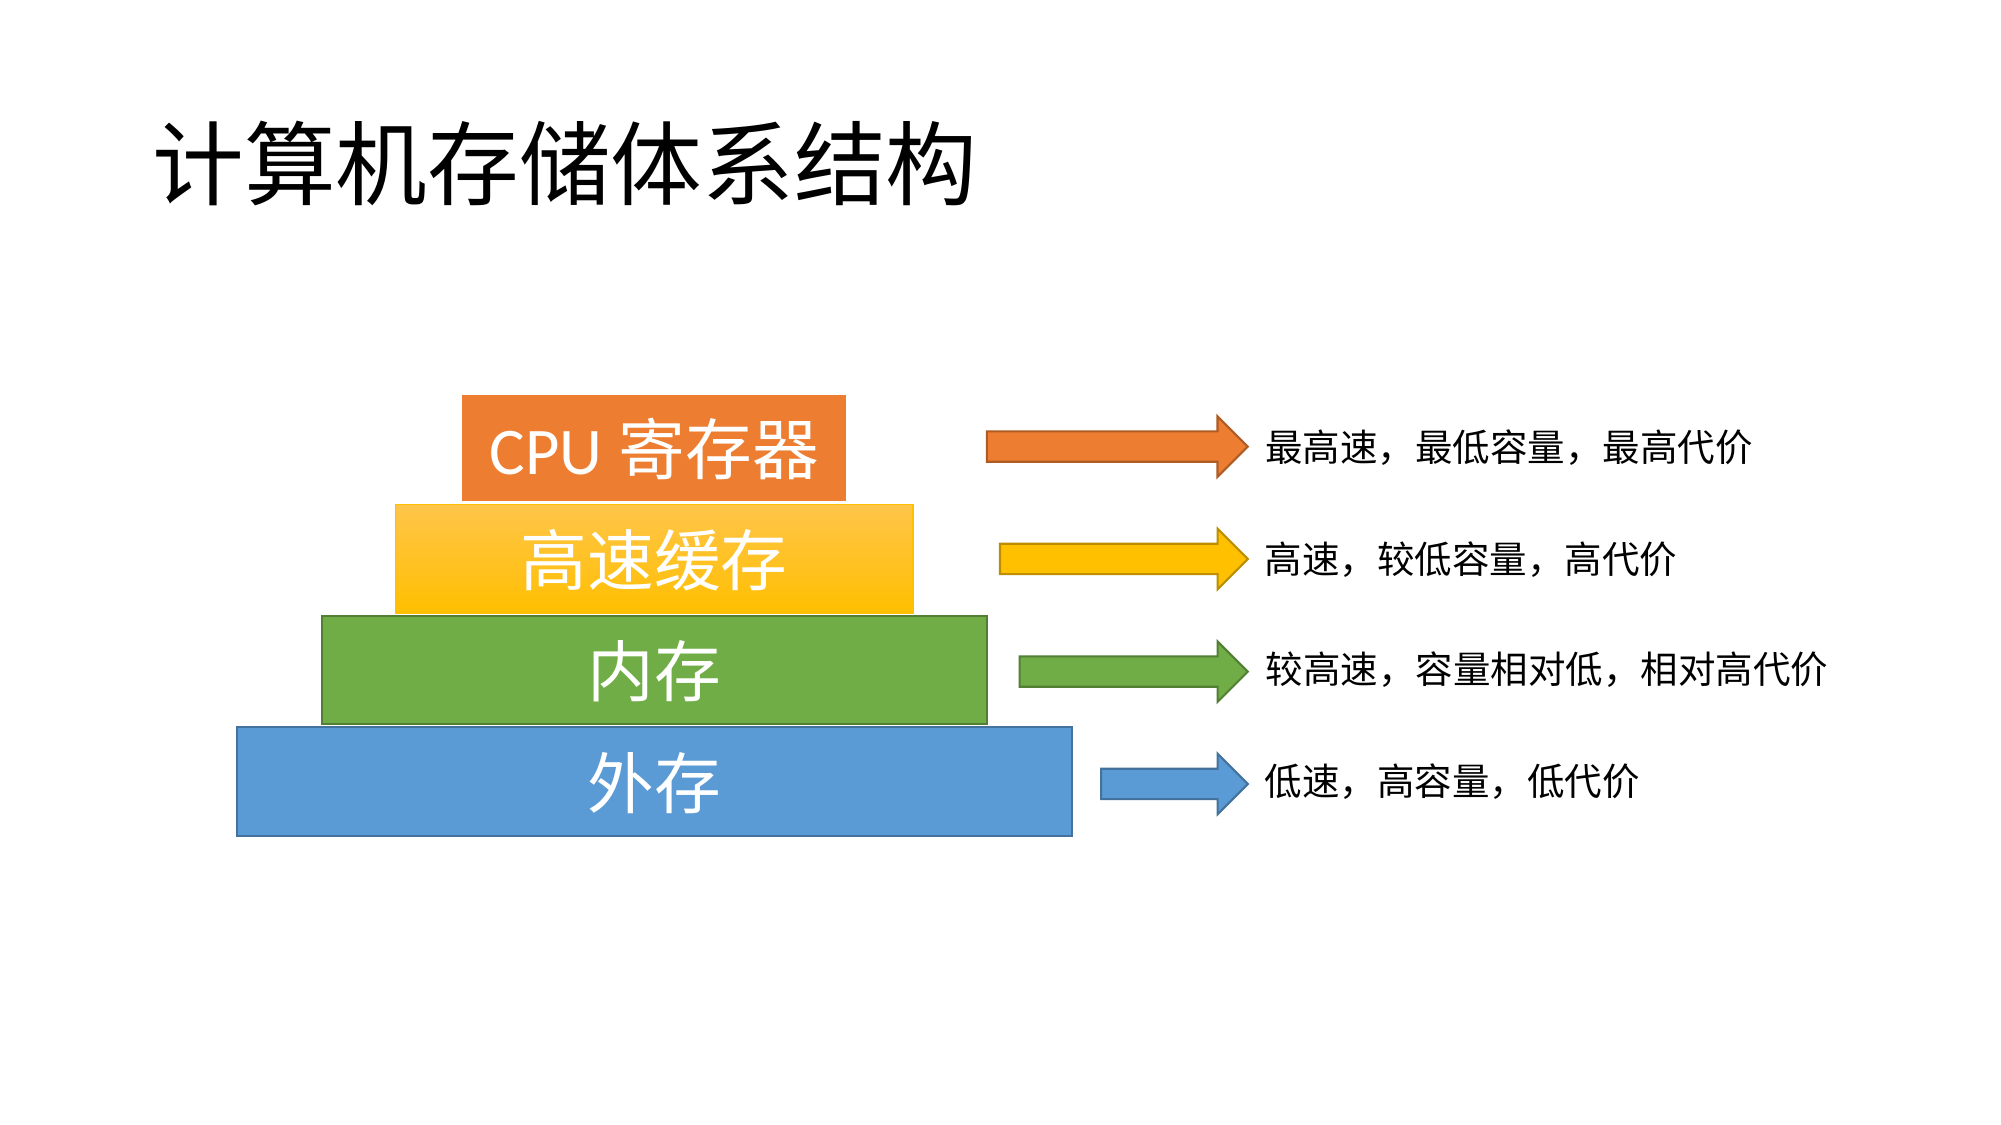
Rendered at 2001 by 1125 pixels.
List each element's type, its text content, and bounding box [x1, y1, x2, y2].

title 计算机存储体系结构 [137, 59, 1863, 278]
text_box 高速缓存 [395, 504, 914, 614]
text_box 高速，较低容量，高代价 [1250, 528, 1693, 589]
text_box [985, 413, 1250, 480]
text_box [1100, 751, 1250, 817]
text_box 最高速，最低容量，最高代价 [1250, 416, 1768, 477]
text_box 低速，高容量，低代价 [1249, 750, 1655, 811]
text_box 较高速，容量相对低，相对高代价 [1250, 638, 1844, 699]
text_box [998, 526, 1250, 592]
text_box [1018, 638, 1250, 705]
text_box 内存 [321, 615, 988, 725]
text_box 外存 [236, 726, 1073, 837]
text_box CPU寄存器 [459, 392, 849, 504]
